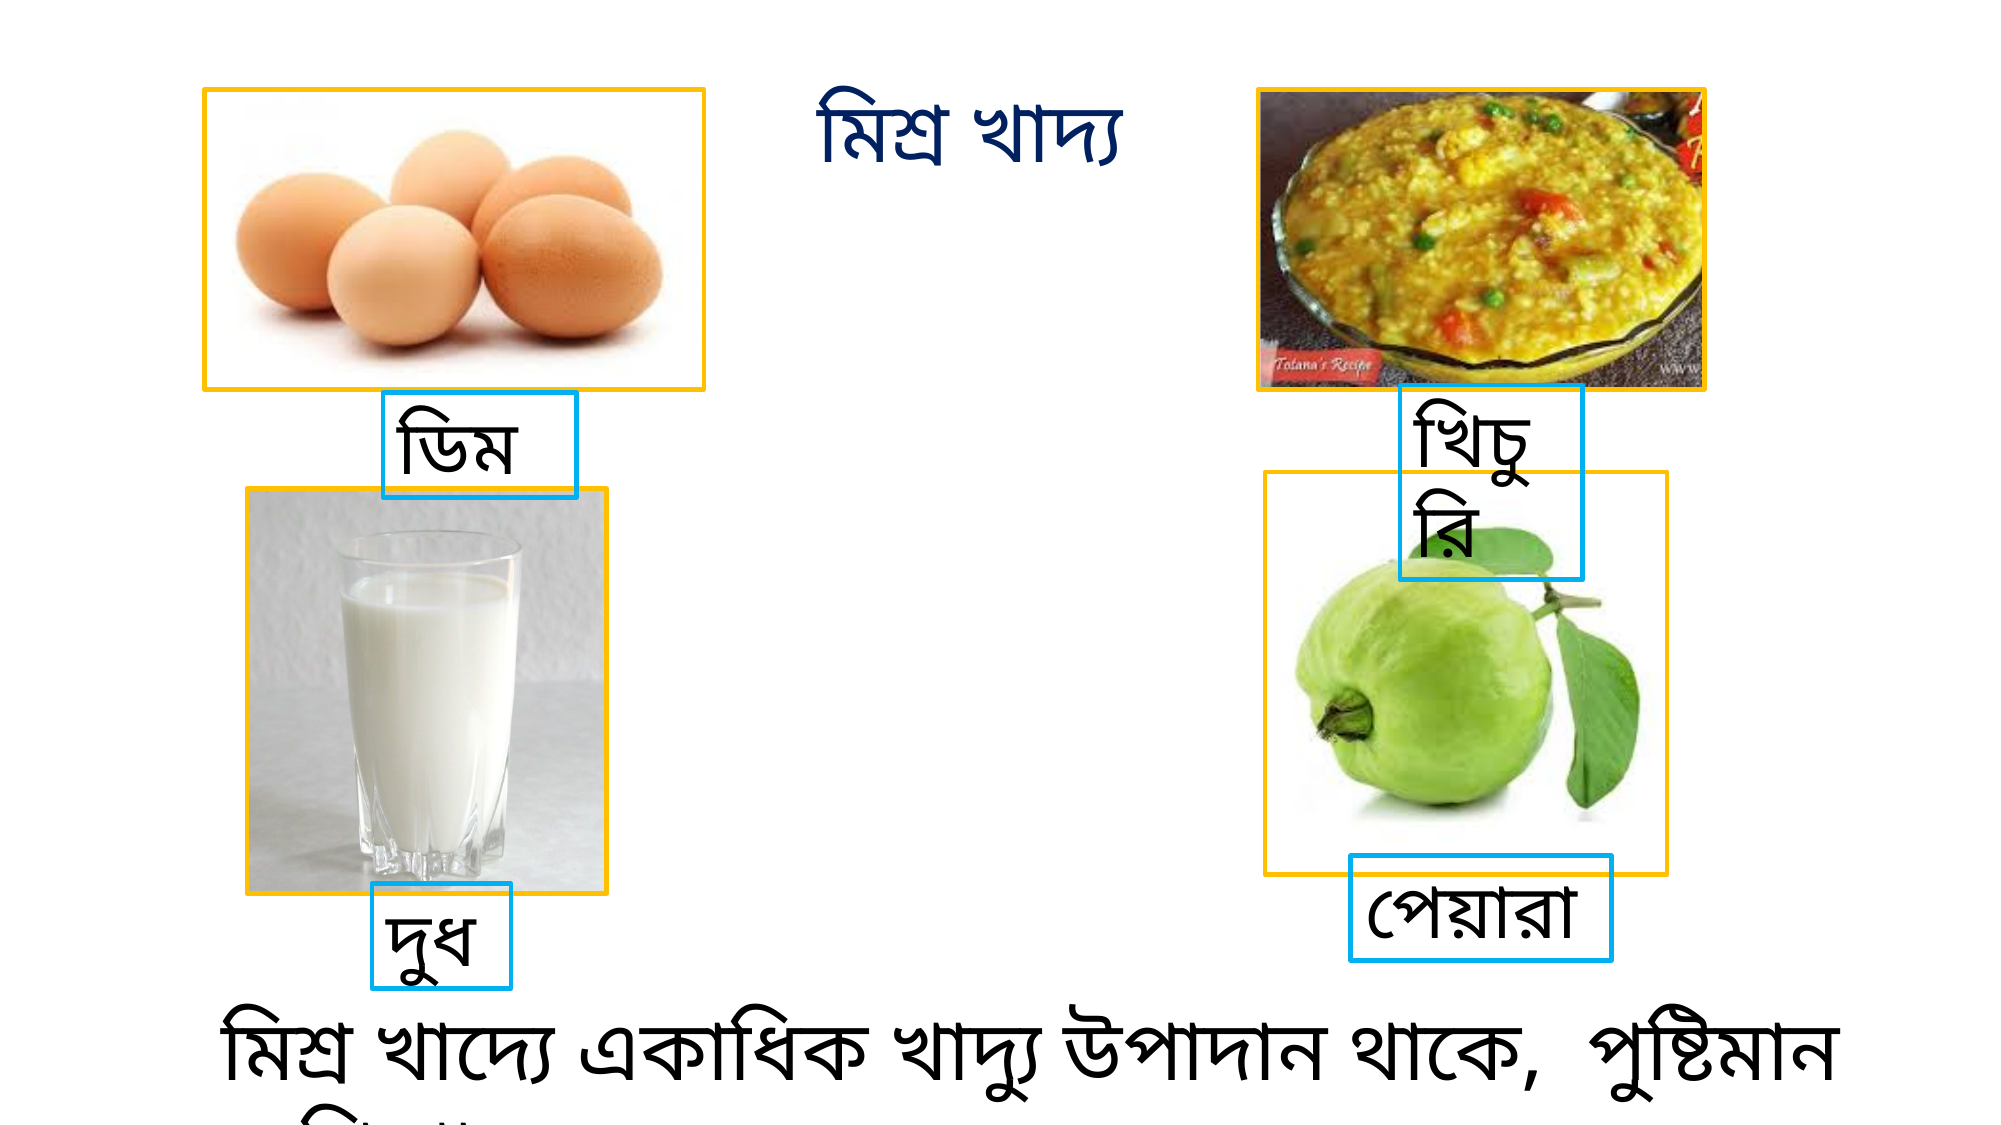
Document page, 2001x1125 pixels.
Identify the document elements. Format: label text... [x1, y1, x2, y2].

text_box মিশ্র খাদ্য [780, 71, 1182, 187]
text_box ডিম [383, 392, 577, 491]
text_box মিশ্র খাদ্যে একাধিক খাদ্যু উপাদান থাকে, পুষ্টিমান বেশি থাকে। [206, 989, 1902, 1125]
text_box খিচুরি [1399, 388, 1583, 474]
text_box পেয়ারা [1350, 872, 1612, 961]
picture [1403, 474, 1579, 576]
picture [1267, 474, 1665, 872]
text_box দুধ [371, 892, 511, 989]
picture [375, 887, 508, 892]
picture [249, 491, 605, 892]
picture [206, 91, 702, 388]
picture [1354, 859, 1608, 872]
picture [1260, 91, 1702, 388]
